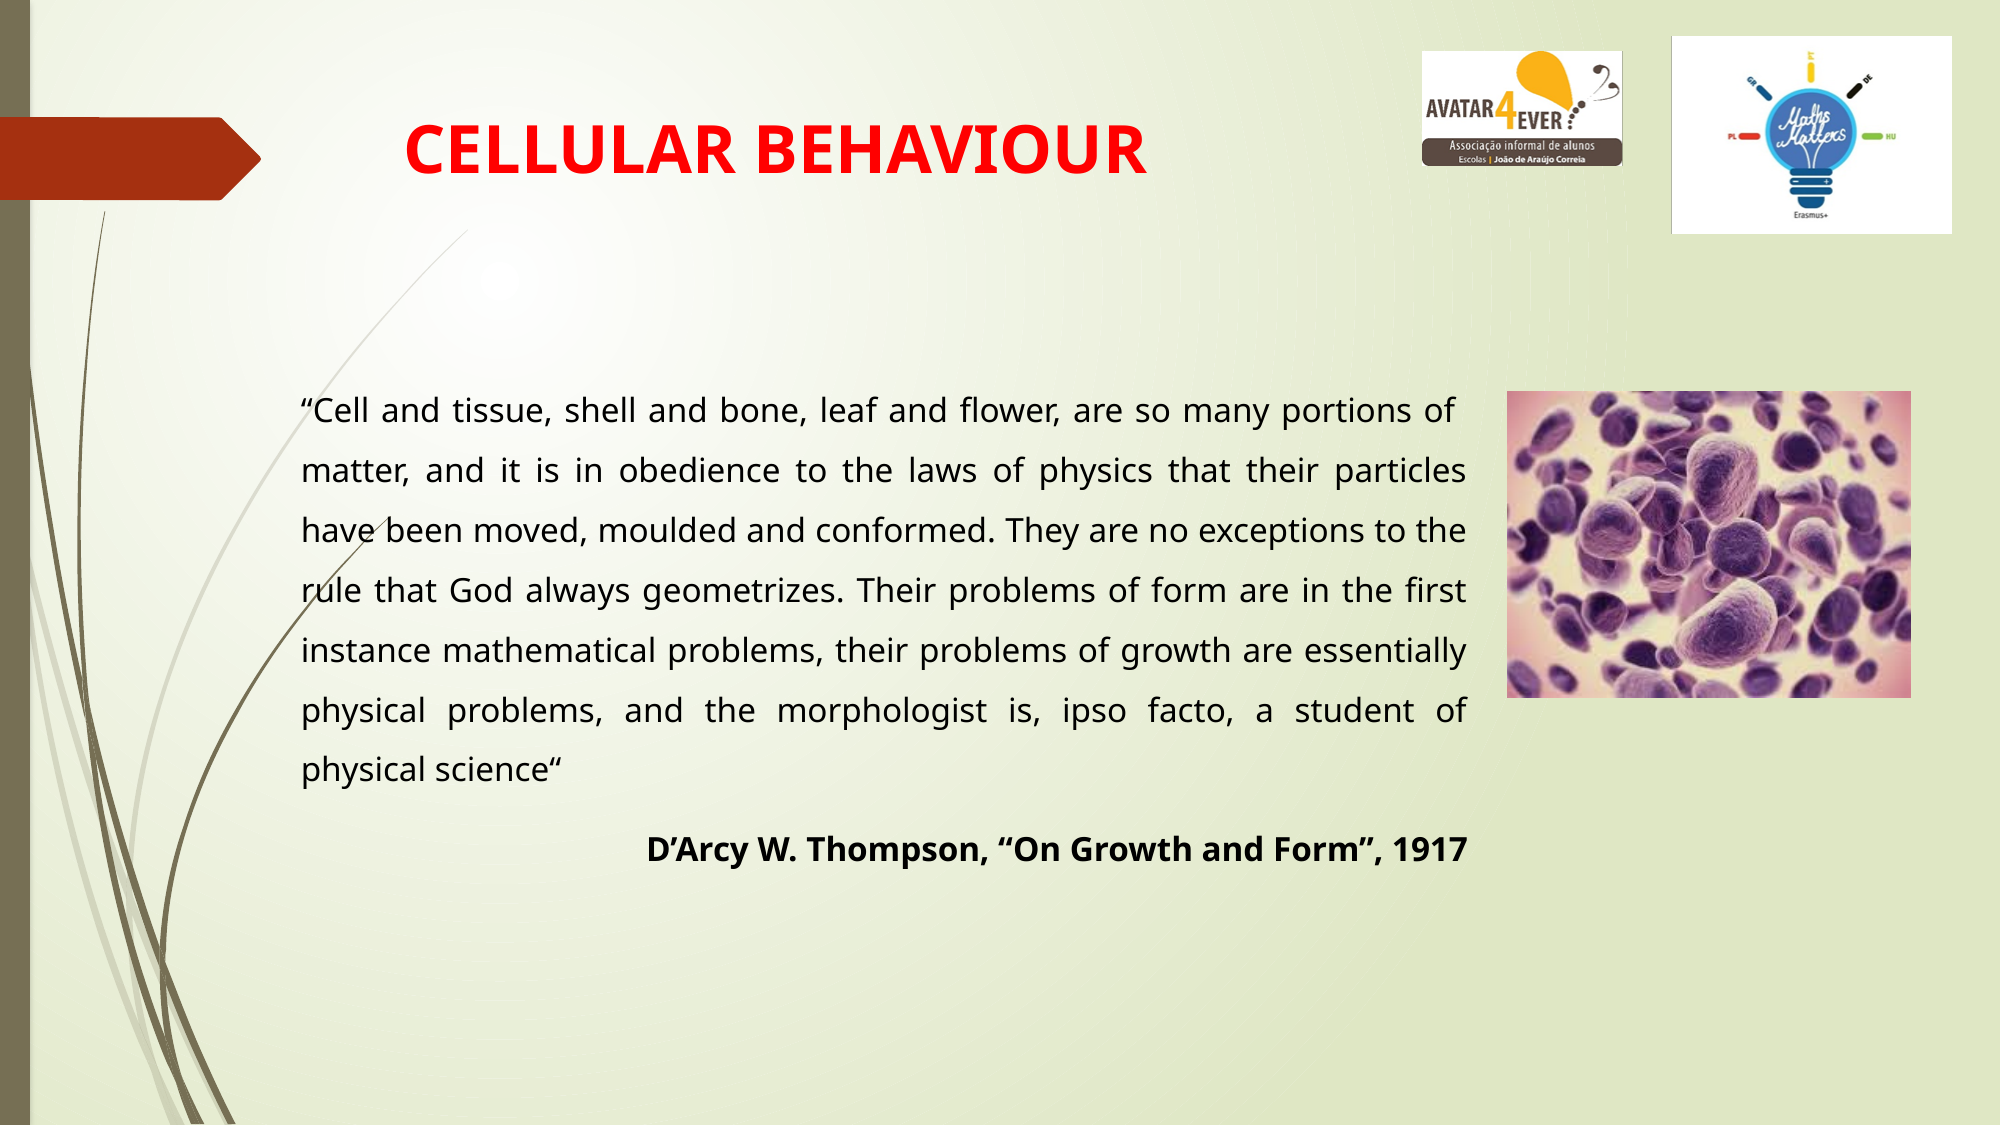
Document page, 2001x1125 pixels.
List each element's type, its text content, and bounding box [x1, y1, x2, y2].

picture [1421, 35, 1952, 235]
text_box “Cell and tissue, shell and bone, leaf and flower, are so many portions of matter, and it is in obedience to the laws of physics that their particles have been moved, moulded and conformed. They are no exceptions to the rule that God always geometrizes. Their problems of form are in the first instance mathematical problems, their problems of growth are essentially physical problems, and the morphologist is, ipso facto, a student of physical science“ D’Arcy W. Thompson, “On Growth and Form”, 1917 [286, 362, 1484, 966]
title CELLULAR BEHAVIOUR [388, 99, 1851, 310]
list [1506, 390, 1911, 698]
